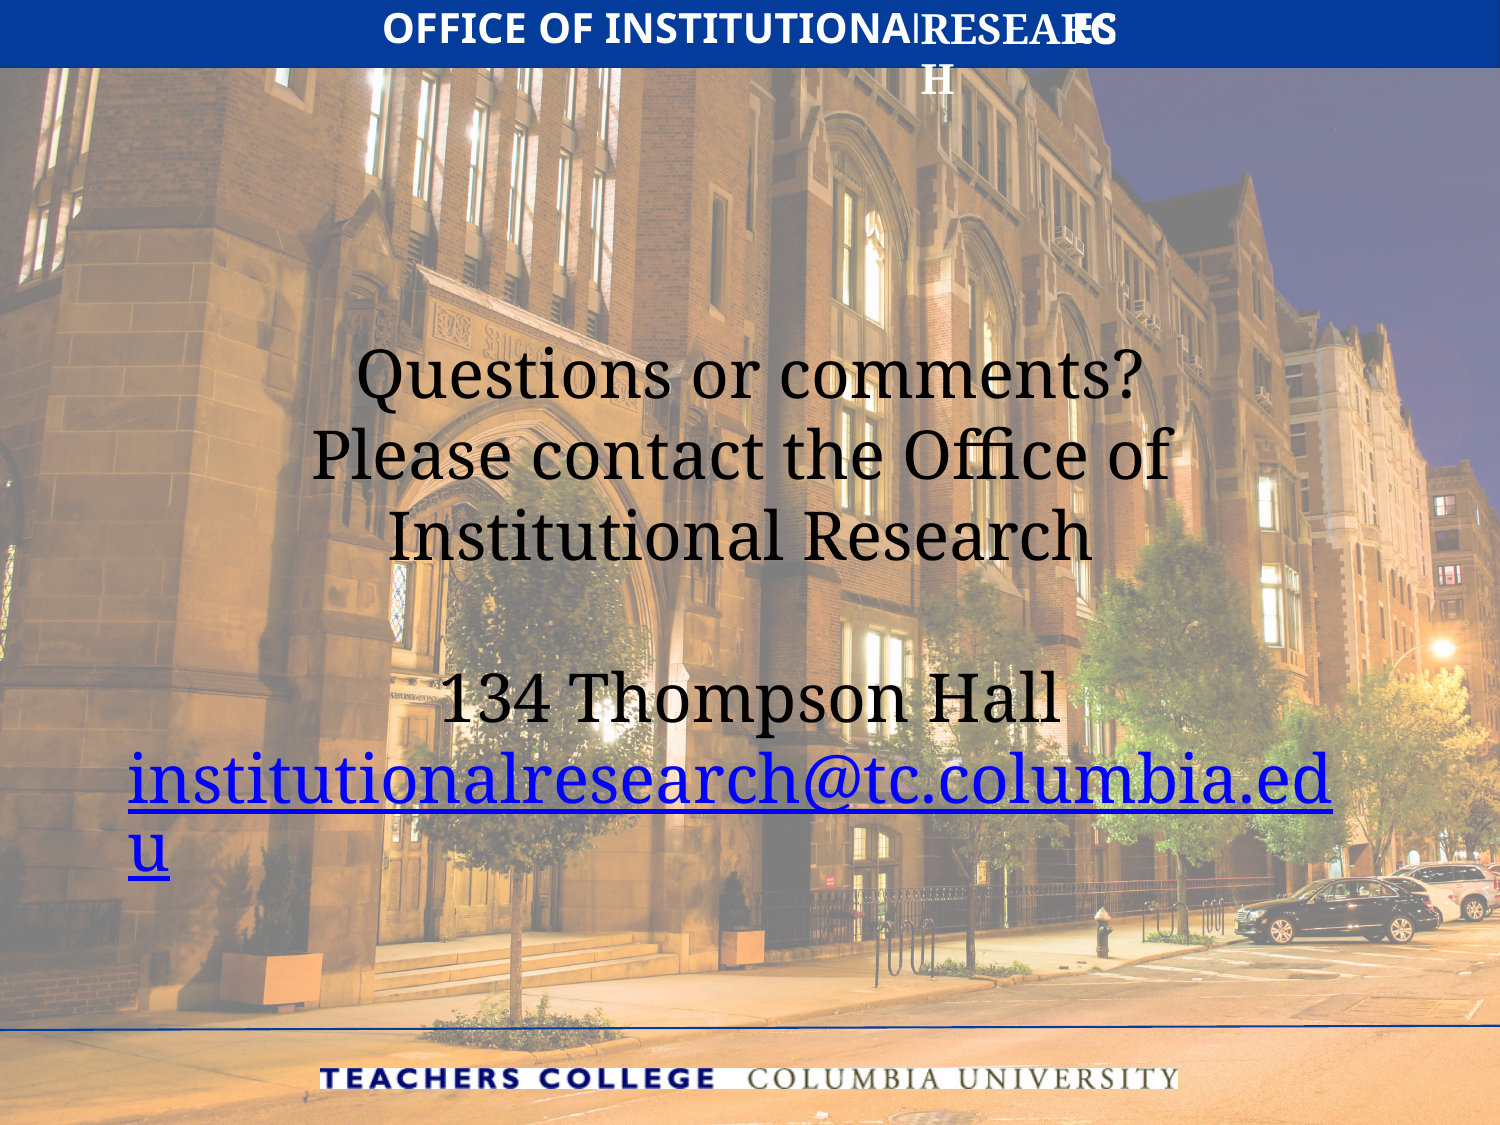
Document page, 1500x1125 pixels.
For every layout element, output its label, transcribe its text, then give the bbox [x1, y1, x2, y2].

title Questions or comments? Please contact the Office of Institutional Research 134 Thompson Hall institutionalresearch@tc.columbia.edu [112, 323, 1388, 837]
picture [320, 1068, 1178, 1089]
